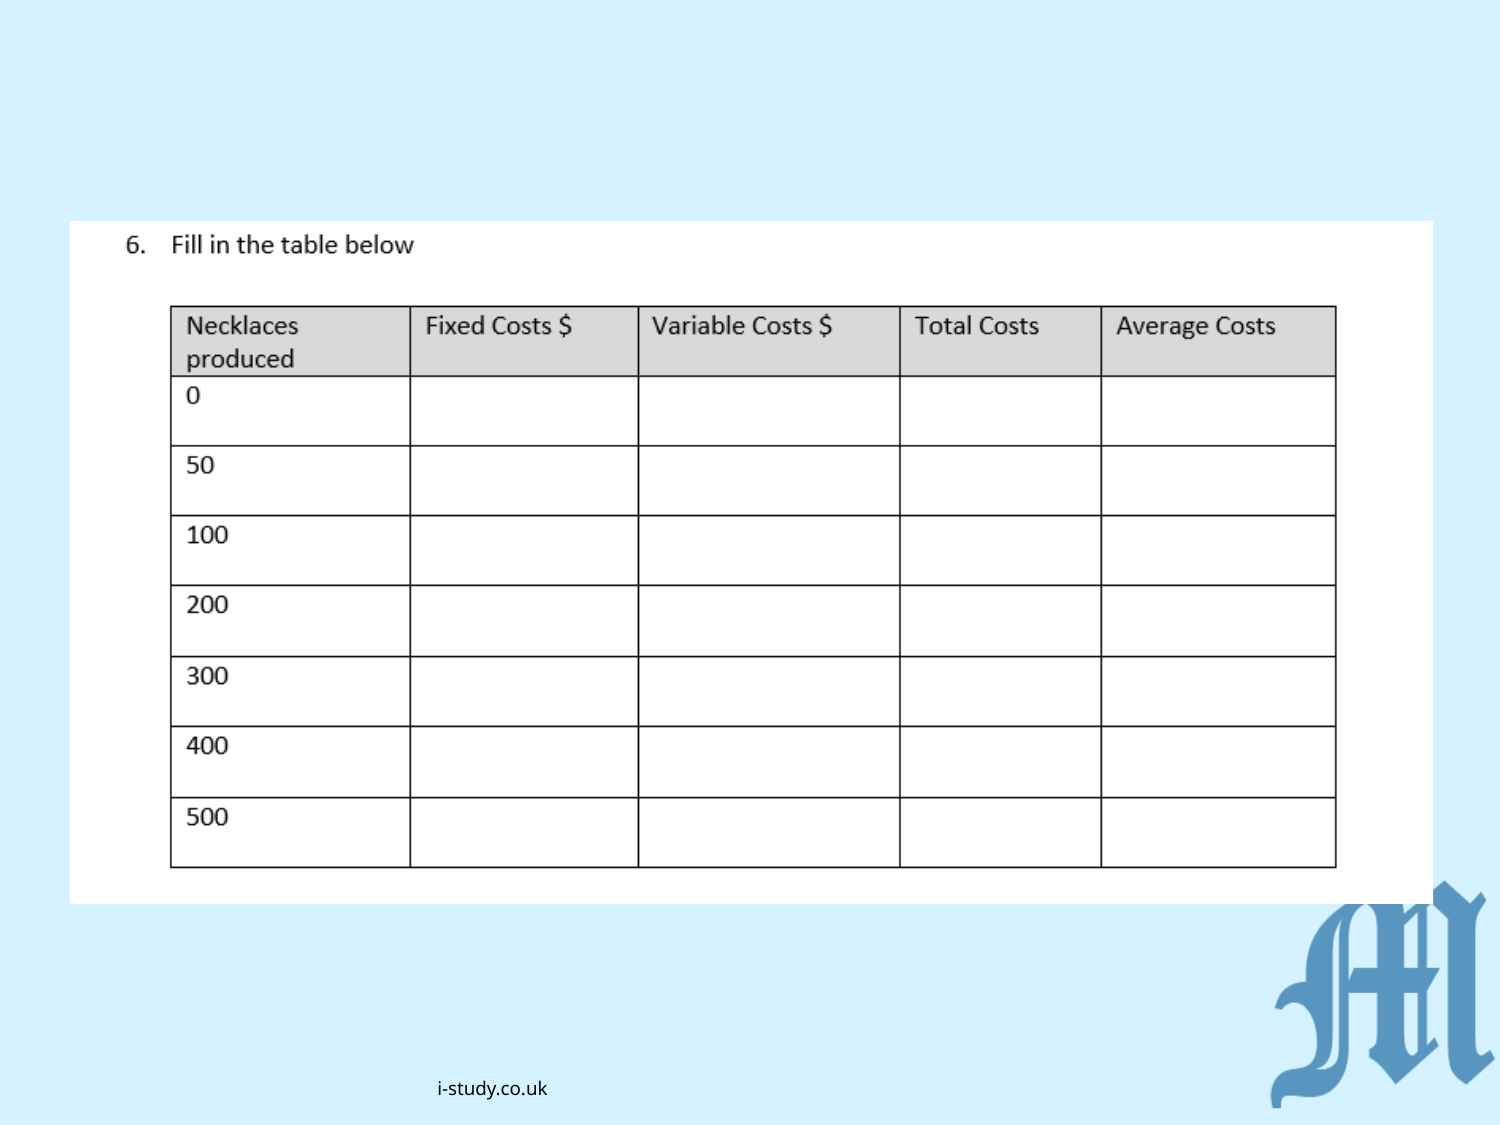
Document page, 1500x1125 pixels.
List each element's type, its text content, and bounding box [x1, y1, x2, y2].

text_box £ [62, 222, 1439, 914]
footer i-study.co.uk [437, 1042, 988, 1103]
text_box Revenue [0, 0, 1500, 1125]
picture [69, 221, 1434, 904]
